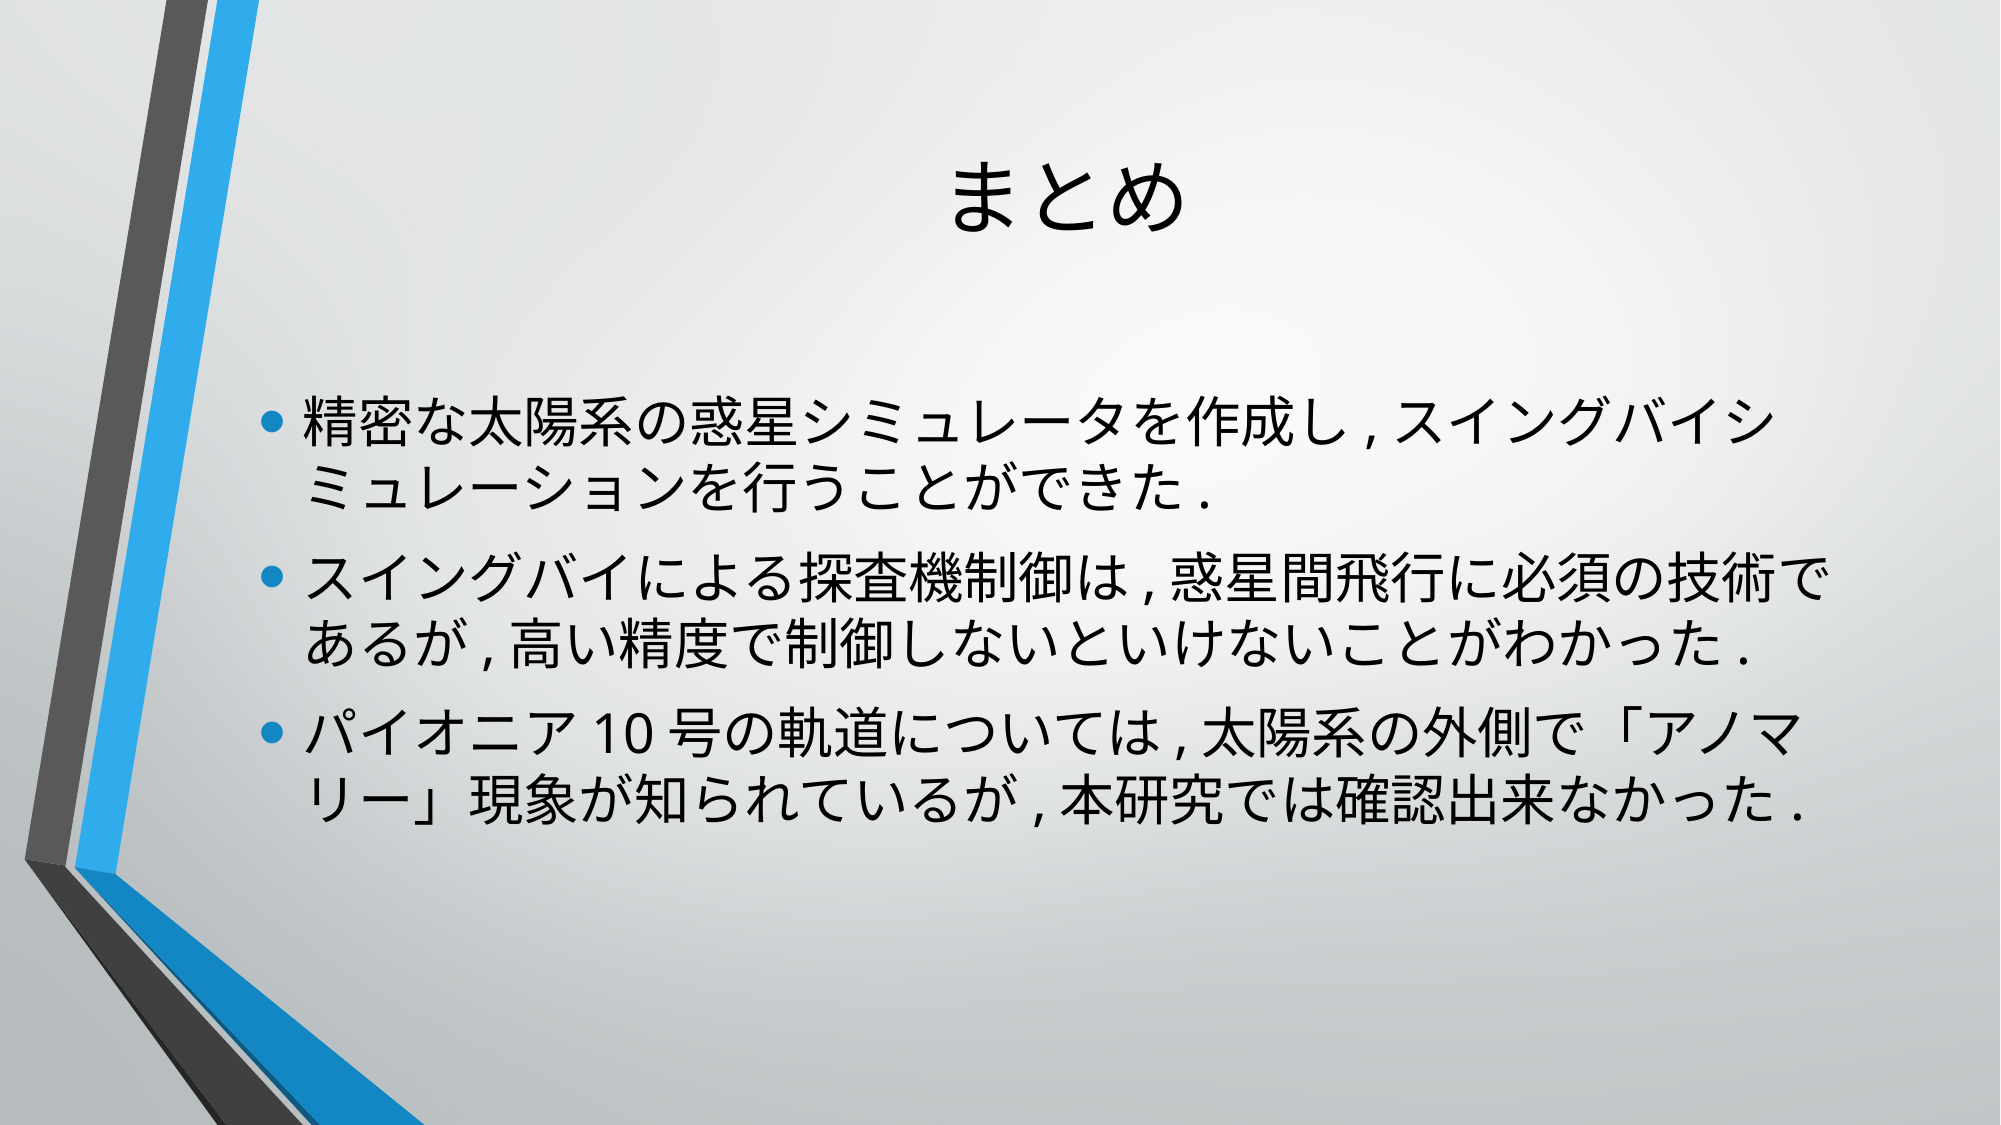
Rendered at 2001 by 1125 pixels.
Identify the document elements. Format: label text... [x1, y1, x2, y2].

title まとめ [243, 112, 1887, 277]
list 精密な太陽系の惑星シミュレータを作成し,スイングバイシミュレーションを行うことができた. スイングバイによる探査機制御は,惑星間飛行に必須の技術であるが,高い精度で制御しないといけないことがわかった. パイオニア10号の軌道については,太陽系の外側で「アノマリー」現象が知られているが,本研究では確認出来なかった. [243, 290, 1887, 949]
